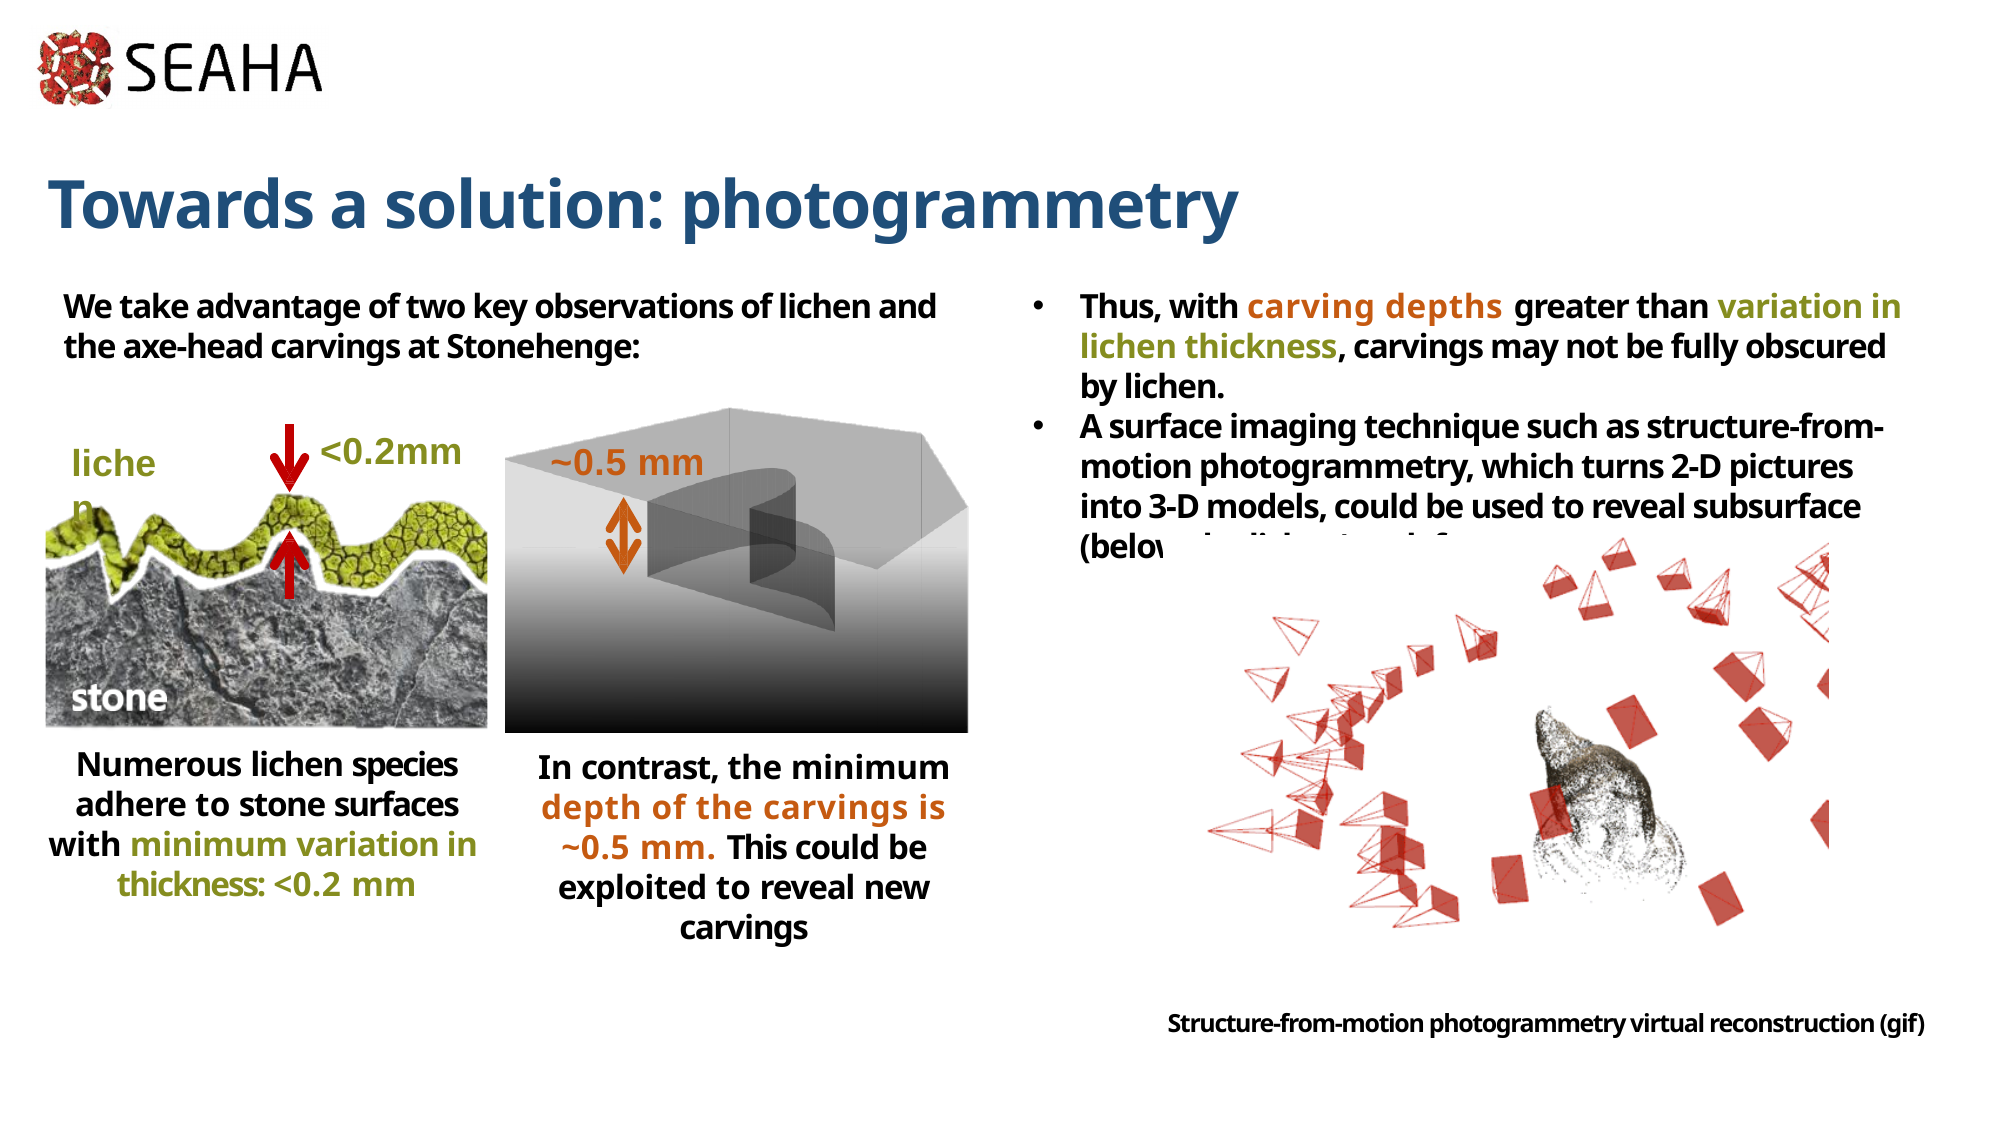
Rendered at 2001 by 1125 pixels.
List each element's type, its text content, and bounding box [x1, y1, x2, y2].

picture [1163, 535, 1829, 1001]
text_box We take advantage of two key observations of lichen and the axe-head carvings at Stonehenge: [45, 278, 985, 373]
text_box Thus, with carving depths greater than variation in lichen thickness, carvings may not be fully obscured by lichen. A surface imaging technique such as structure-from-motion photogrammetry, which turns 2-D pictures into 3-D models, could be used to reveal subsurface (below the lichen) rock features. [1014, 278, 1929, 573]
text_box Structure-from-motion photogrammetry virtual reconstruction (gif) [1149, 1000, 1949, 1046]
picture [29, 25, 329, 109]
text_box Towards a solution: photogrammetry [45, 159, 1808, 242]
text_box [505, 401, 977, 949]
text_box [45, 424, 505, 906]
